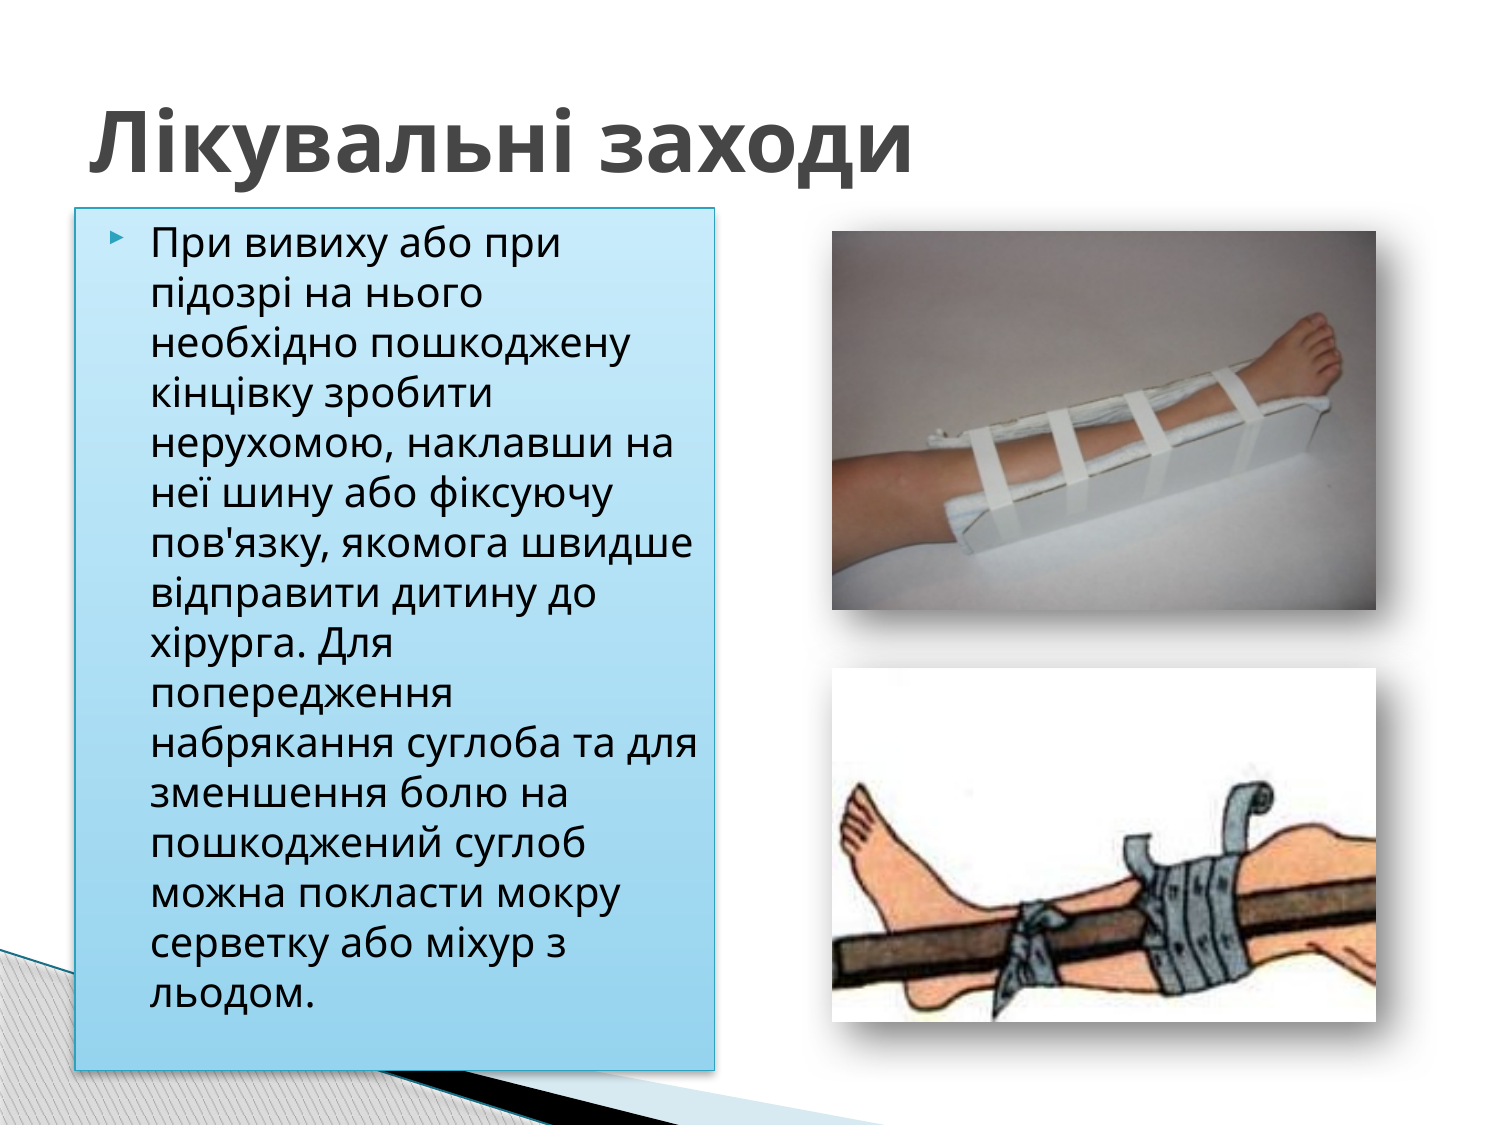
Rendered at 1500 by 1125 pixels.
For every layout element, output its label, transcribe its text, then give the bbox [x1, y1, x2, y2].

picture [832, 231, 1376, 610]
title Лікувальні заходи [75, 45, 1425, 233]
picture [832, 668, 1376, 1023]
list При вивиху або при підозрі на нього необхідно пошкоджену кінцівку зробити нерухомою, наклавши на неї шину або фіксуючу пов'язку, якомога швидше відправити дитину до хірурга. Для попередження набрякання суглоба та для зменшення болю на пошкоджений суглоб можна покласти мокру серветку або міхур з льодом. [74, 207, 715, 1071]
